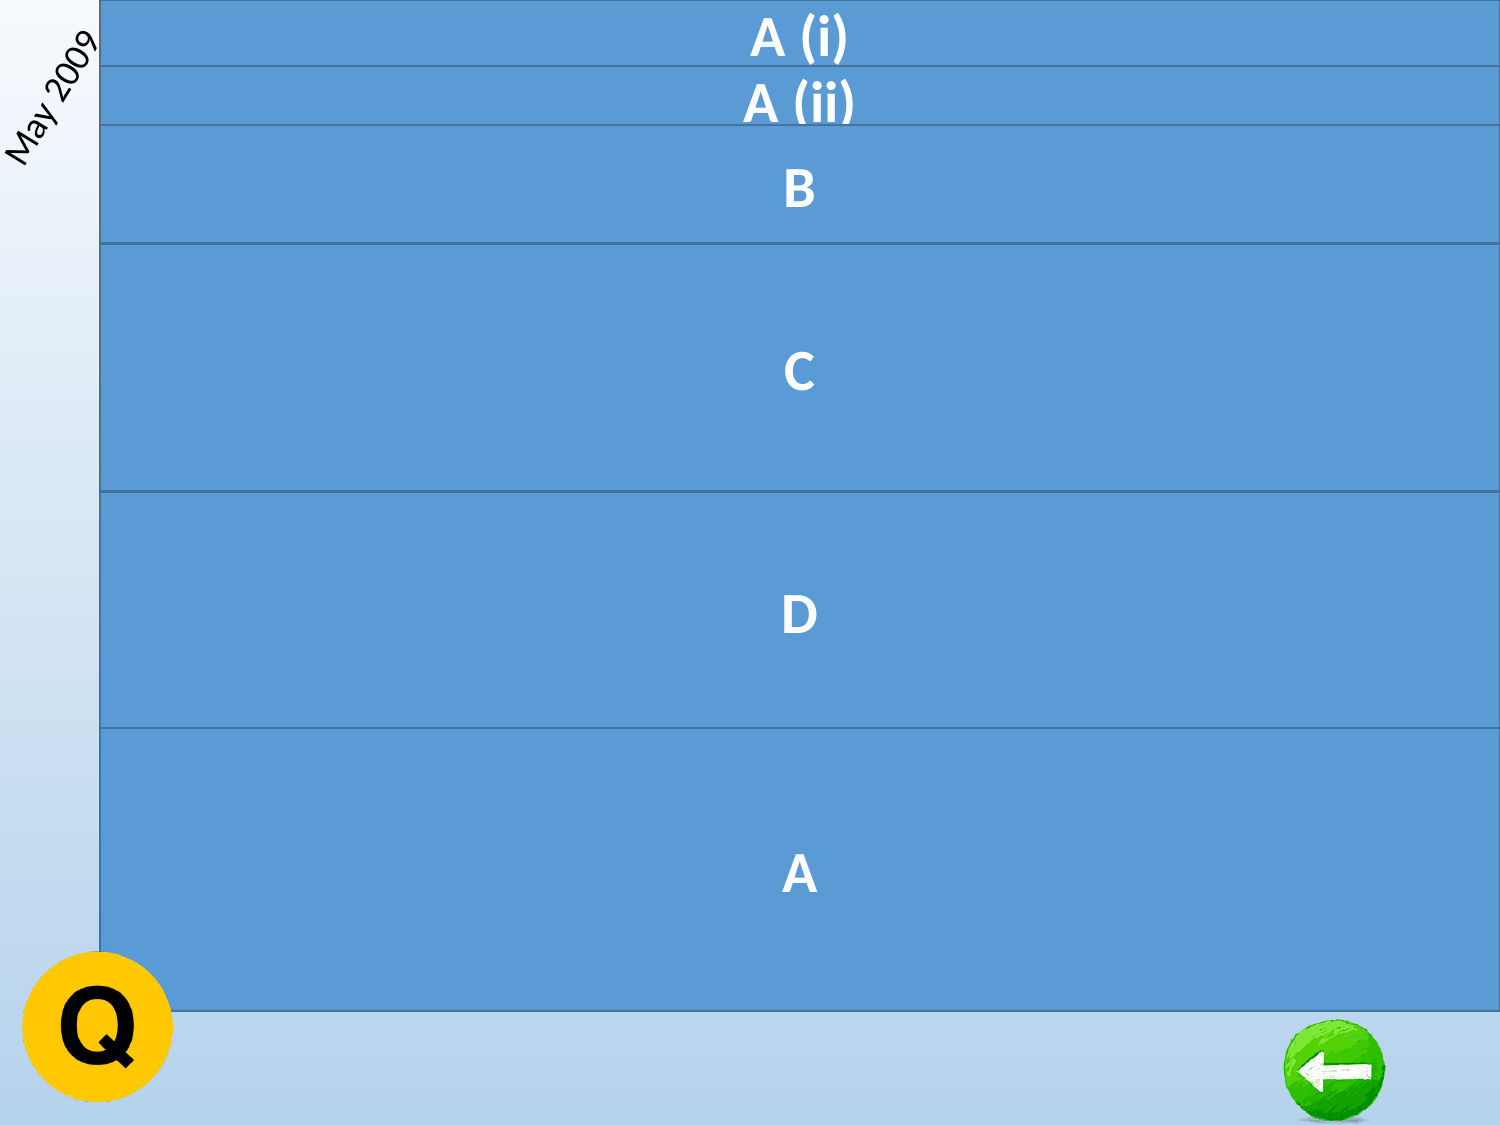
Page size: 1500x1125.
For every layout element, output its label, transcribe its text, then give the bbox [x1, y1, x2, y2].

text_box A [99, 727, 105, 928]
picture [1281, 1019, 1387, 1125]
picture [0, 0, 1500, 1125]
text_box D [99, 491, 105, 727]
text_box C [99, 242, 105, 491]
text_box A (i) [99, 0, 105, 65]
text_box B [99, 124, 105, 242]
text_box May 2009 [0, 3, 99, 189]
text_box A (ii) [99, 65, 105, 124]
